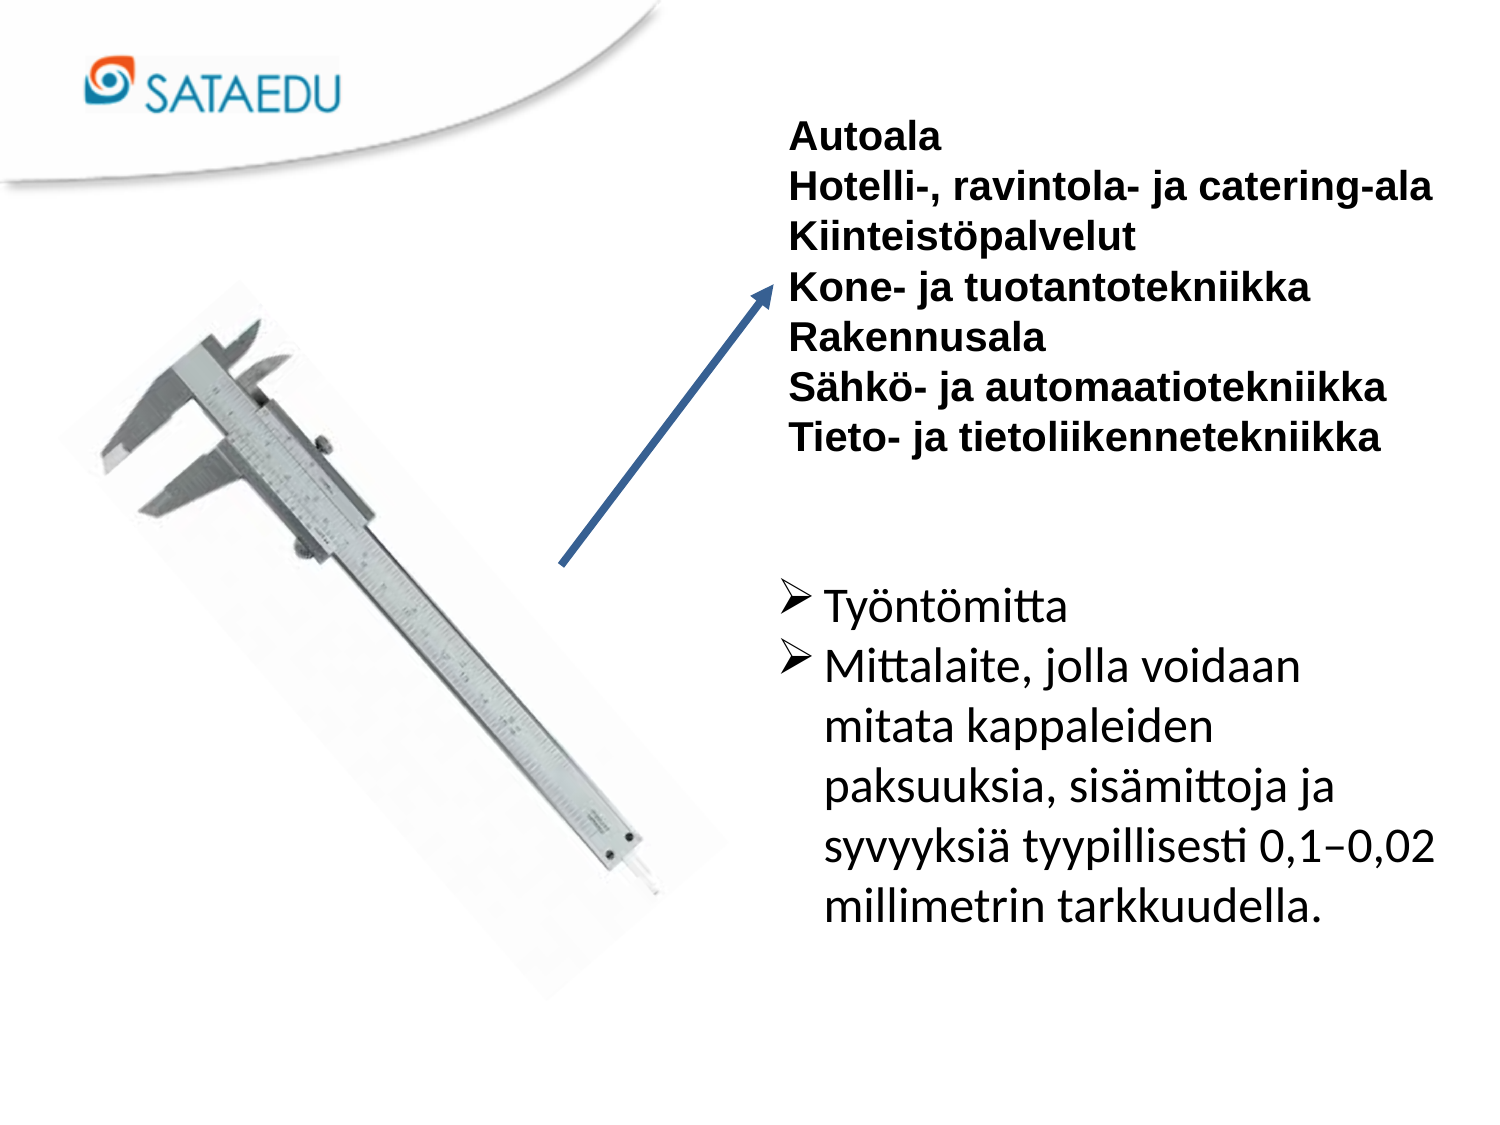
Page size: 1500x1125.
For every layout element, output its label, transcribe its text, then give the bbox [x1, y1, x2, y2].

text_box Työntömitta Mittalaite, jolla voidaan mitata kappaleiden paksuuksia, sisämittoja ja syvyyksiä tyypillisesti 0,1–0,02 millimetrin tarkkuudella. [761, 565, 1459, 941]
picture [19, 280, 766, 1000]
text_box Autoala Hotelli-, ravintola- ja catering-ala Kiinteistöpalvelut Kone- ja tuotantotekniikka Rakennusala Sähkö- ja automaatiotekniikka Tieto- ja tietoliikennetekniikka [773, 101, 1459, 467]
picture [0, 0, 668, 199]
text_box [560, 285, 774, 566]
